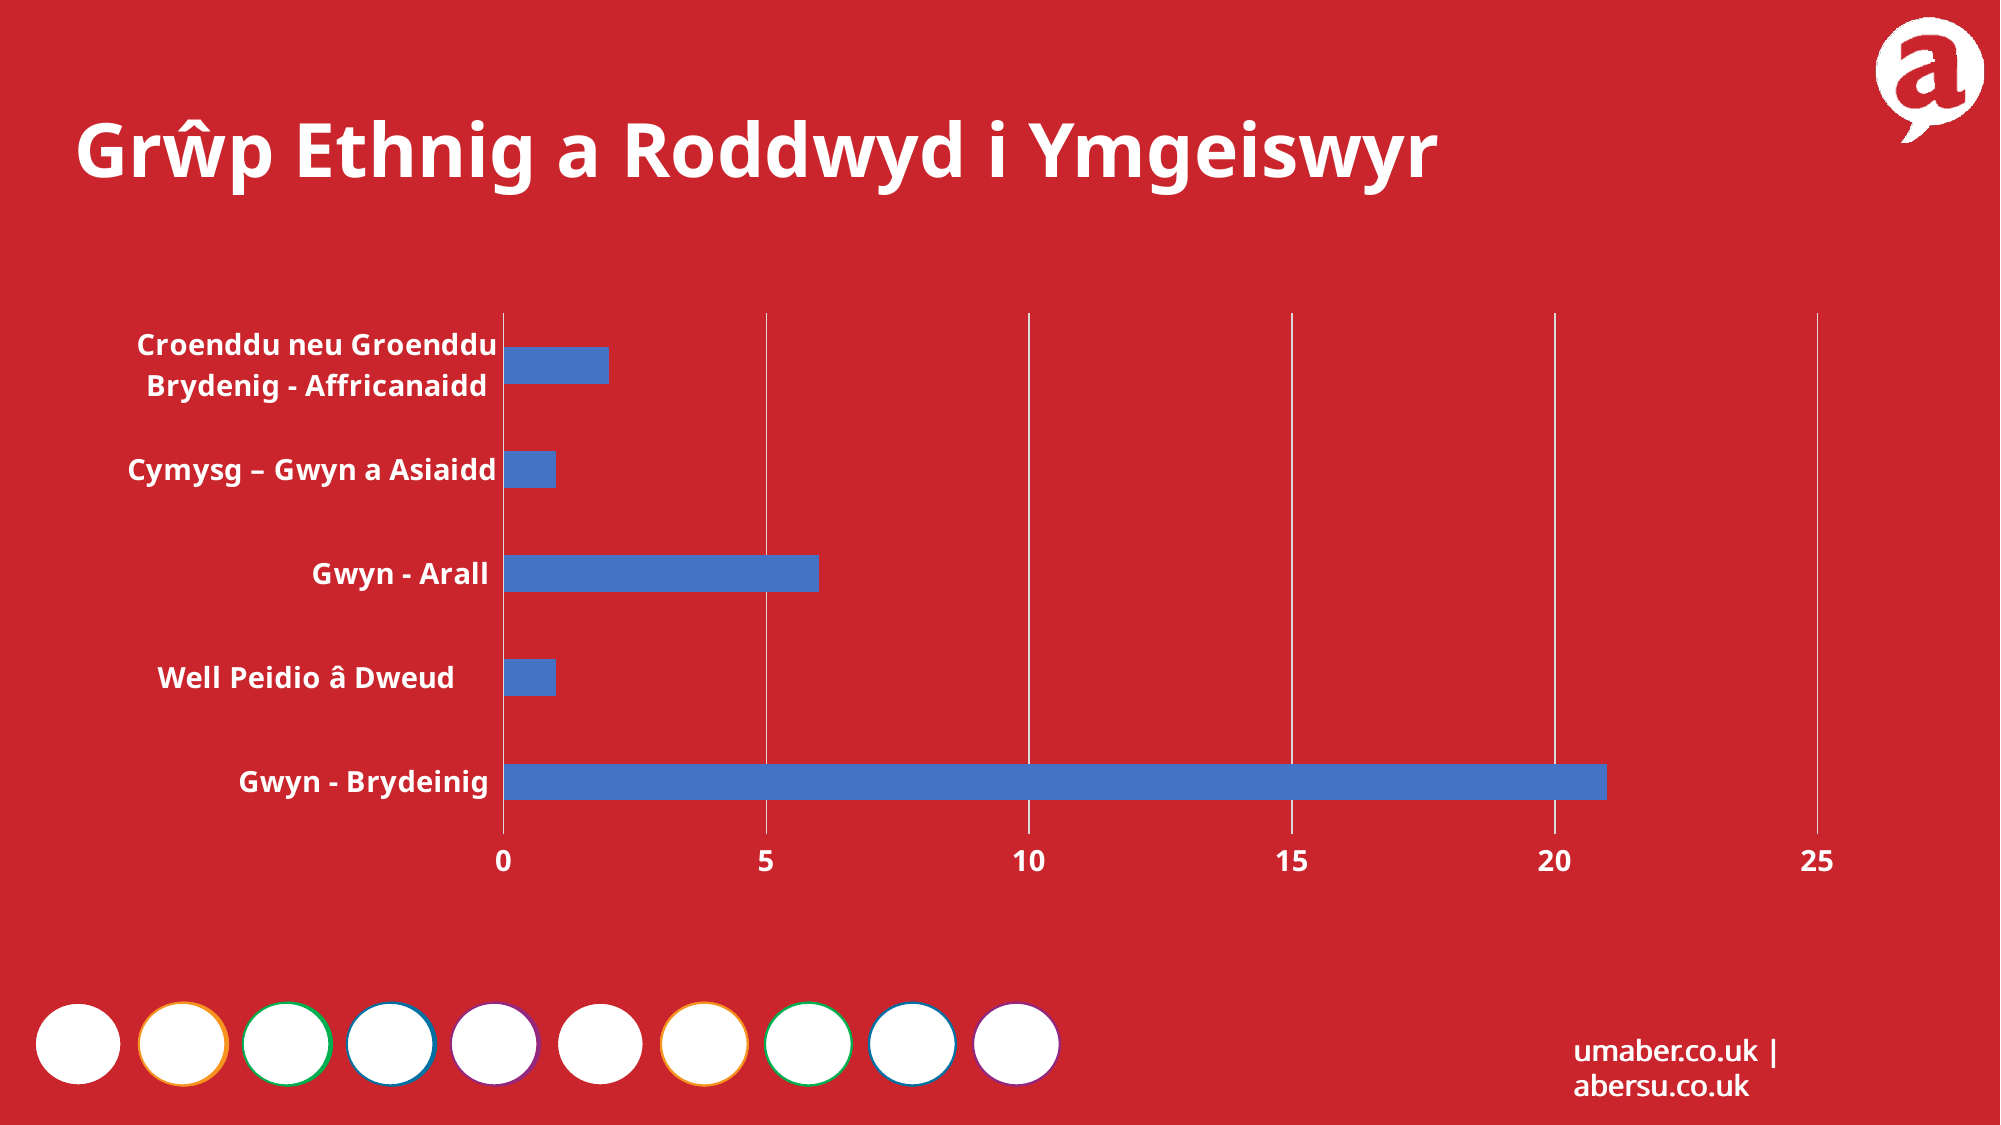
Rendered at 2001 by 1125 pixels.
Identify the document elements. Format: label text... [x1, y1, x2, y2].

text_box Grŵp Ethnig a Roddwyd i Ymgeiswyr [59, 104, 1774, 238]
chart [91, 301, 1871, 893]
